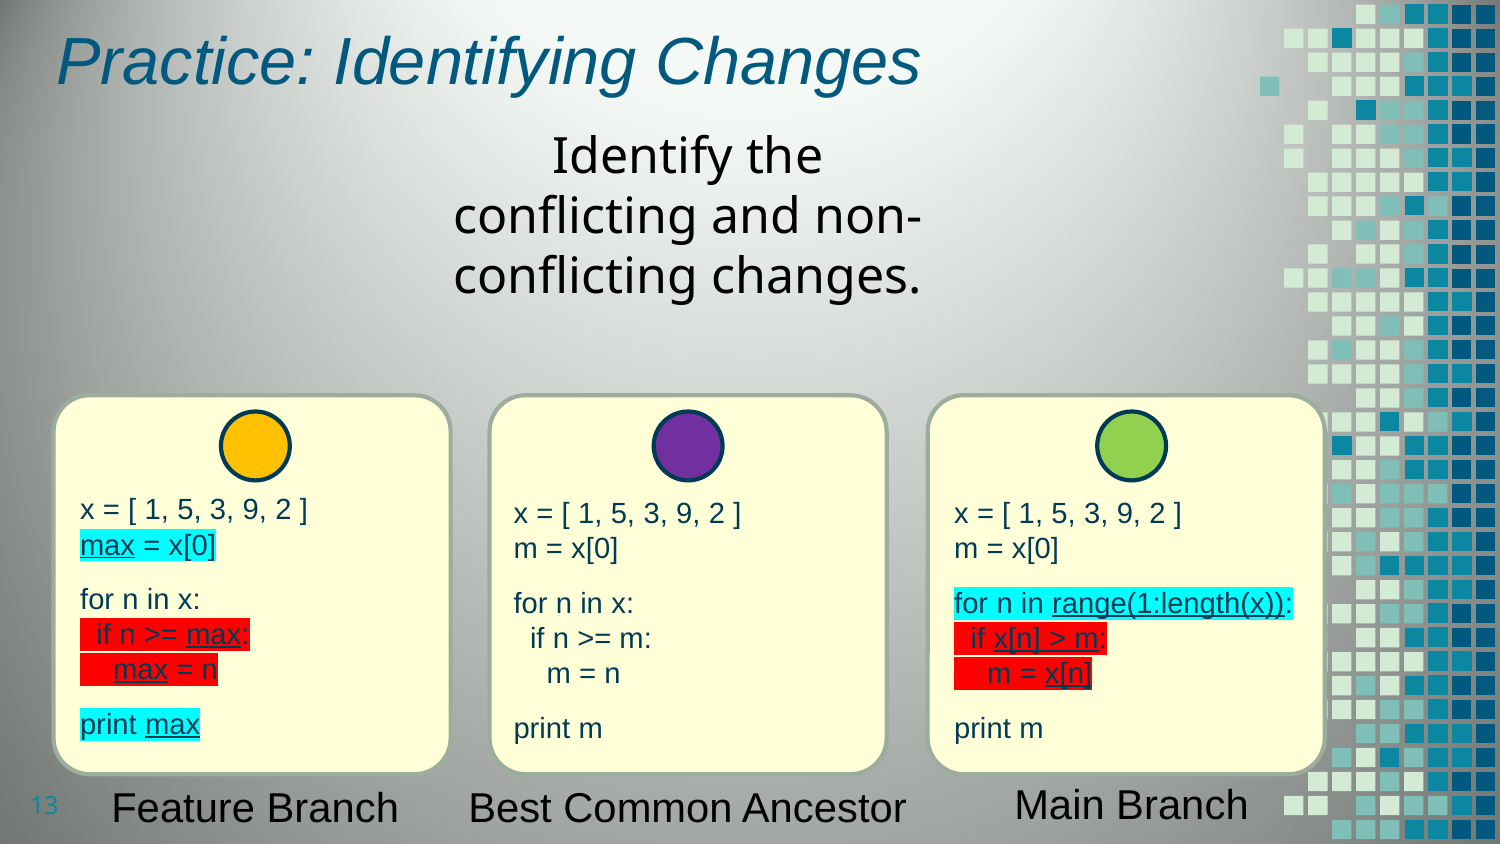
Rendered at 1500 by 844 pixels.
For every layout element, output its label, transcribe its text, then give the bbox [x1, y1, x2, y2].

text_box [218, 409, 292, 483]
text_box Main Branch [999, 770, 1264, 836]
text_box [487, 393, 889, 773]
text_box [925, 393, 1327, 777]
picture [0, 0, 1500, 844]
text_box Identify the conflicting and non-conflicting changes. [419, 115, 957, 311]
text_box Best Common Ancestor [453, 773, 923, 839]
text_box x = [ 1, 5, 3, 9, 2 ] m = x[0] for n in x: if n >= m: m = n print m [498, 487, 889, 752]
text_box [651, 409, 725, 483]
slide_number 13 [15, 774, 96, 839]
text_box Feature Branch [96, 773, 415, 839]
text_box x = [ 1, 5, 3, 9, 2 ] m = x[0] for n in range(1:length(x)): if x[n] > m: m = x[n] print m [939, 487, 1329, 752]
text_box [1095, 409, 1169, 483]
text_box x = [ 1, 5, 3, 9, 2 ] max = x[0] for n in x: if n >= max: max = n print max [65, 483, 455, 748]
text_box [51, 393, 453, 777]
title Practice: Identifying Changes [41, 0, 1326, 114]
